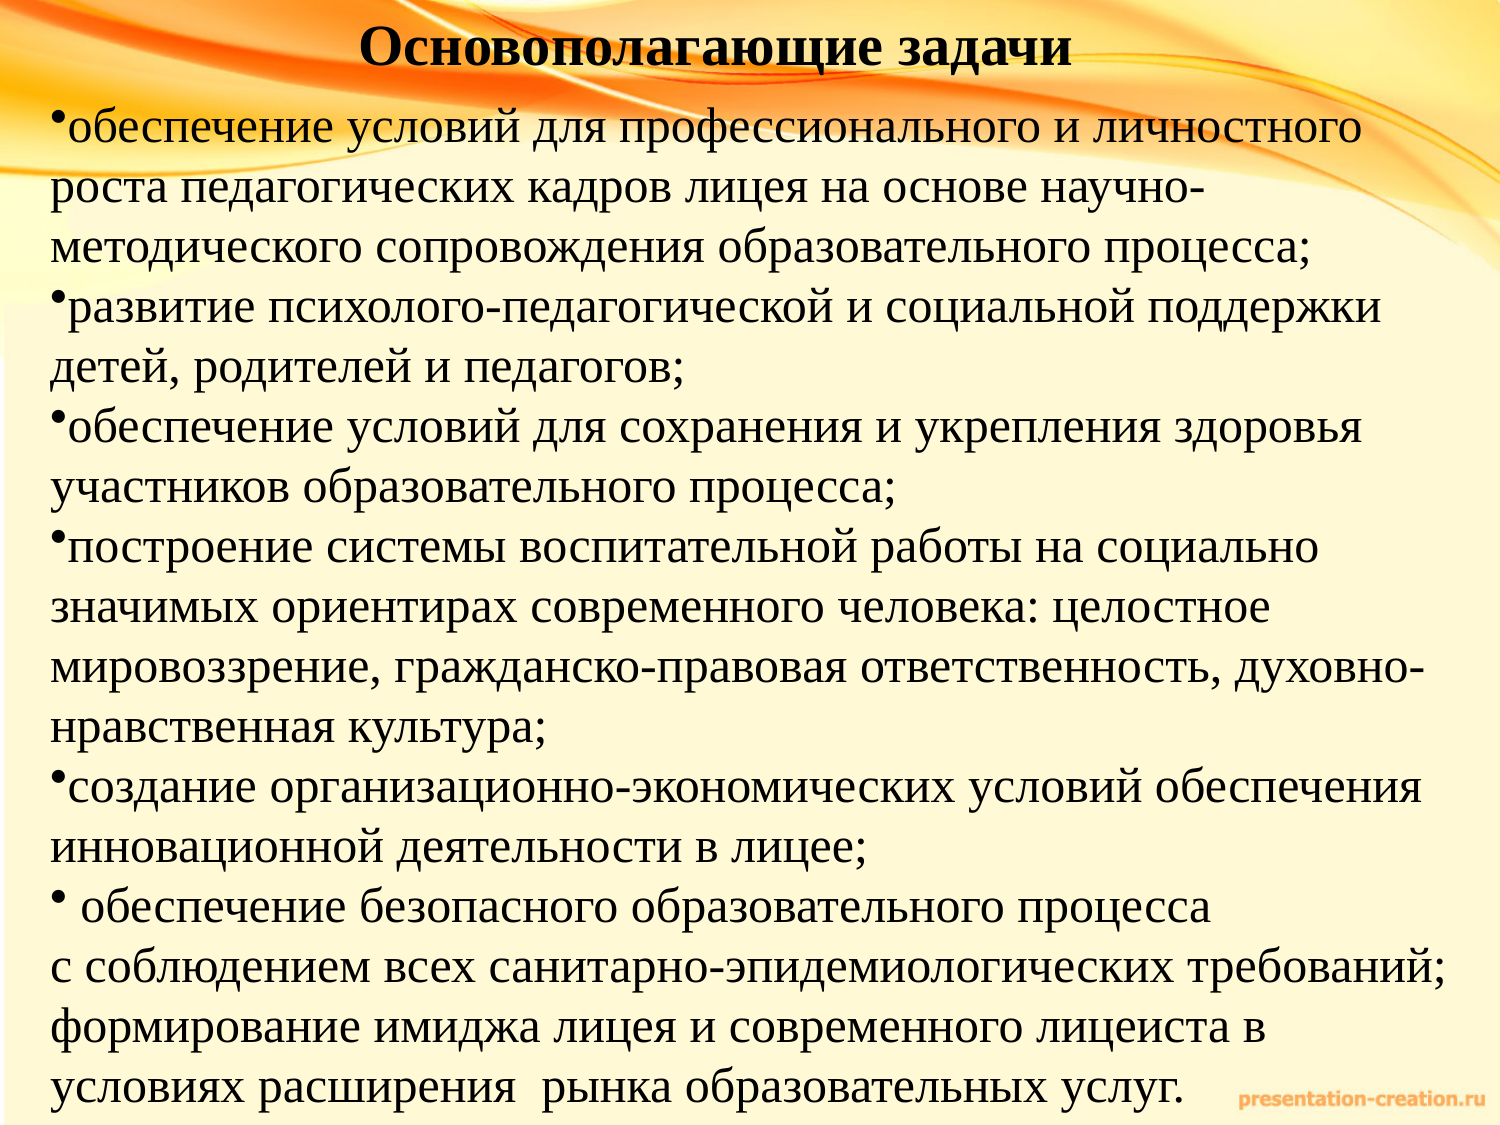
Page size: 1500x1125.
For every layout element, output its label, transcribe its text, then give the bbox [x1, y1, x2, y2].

picture [0, 0, 1500, 1125]
text_box обеспечение условий для профессионального и личностного роста педагогических кадров лицея на основе научно-методического сопровождения образовательного процесса; развитие психолого-педагогической и социальной поддержки детей, родителей и педагогов; обеспечение условий для сохранения и укрепления здоровья участников образовательного процесса; построение системы воспитательной работы на социально значимых ориентирах современного человека: целостное мировоззрение, гражданско-правовая ответственность, духовно-нравственная культура; создание организационно-экономических условий обеспечения инновационной деятельности в лицее; обеспечение безопасного образовательного процесса с соблюдением всех санитарно-эпидемиологических требований; формирование имиджа лицея и современного лицеиста в условиях расширения рынка образовательных услуг. [35, 84, 1477, 1120]
text_box Основополагающие задачи [343, 0, 1089, 85]
